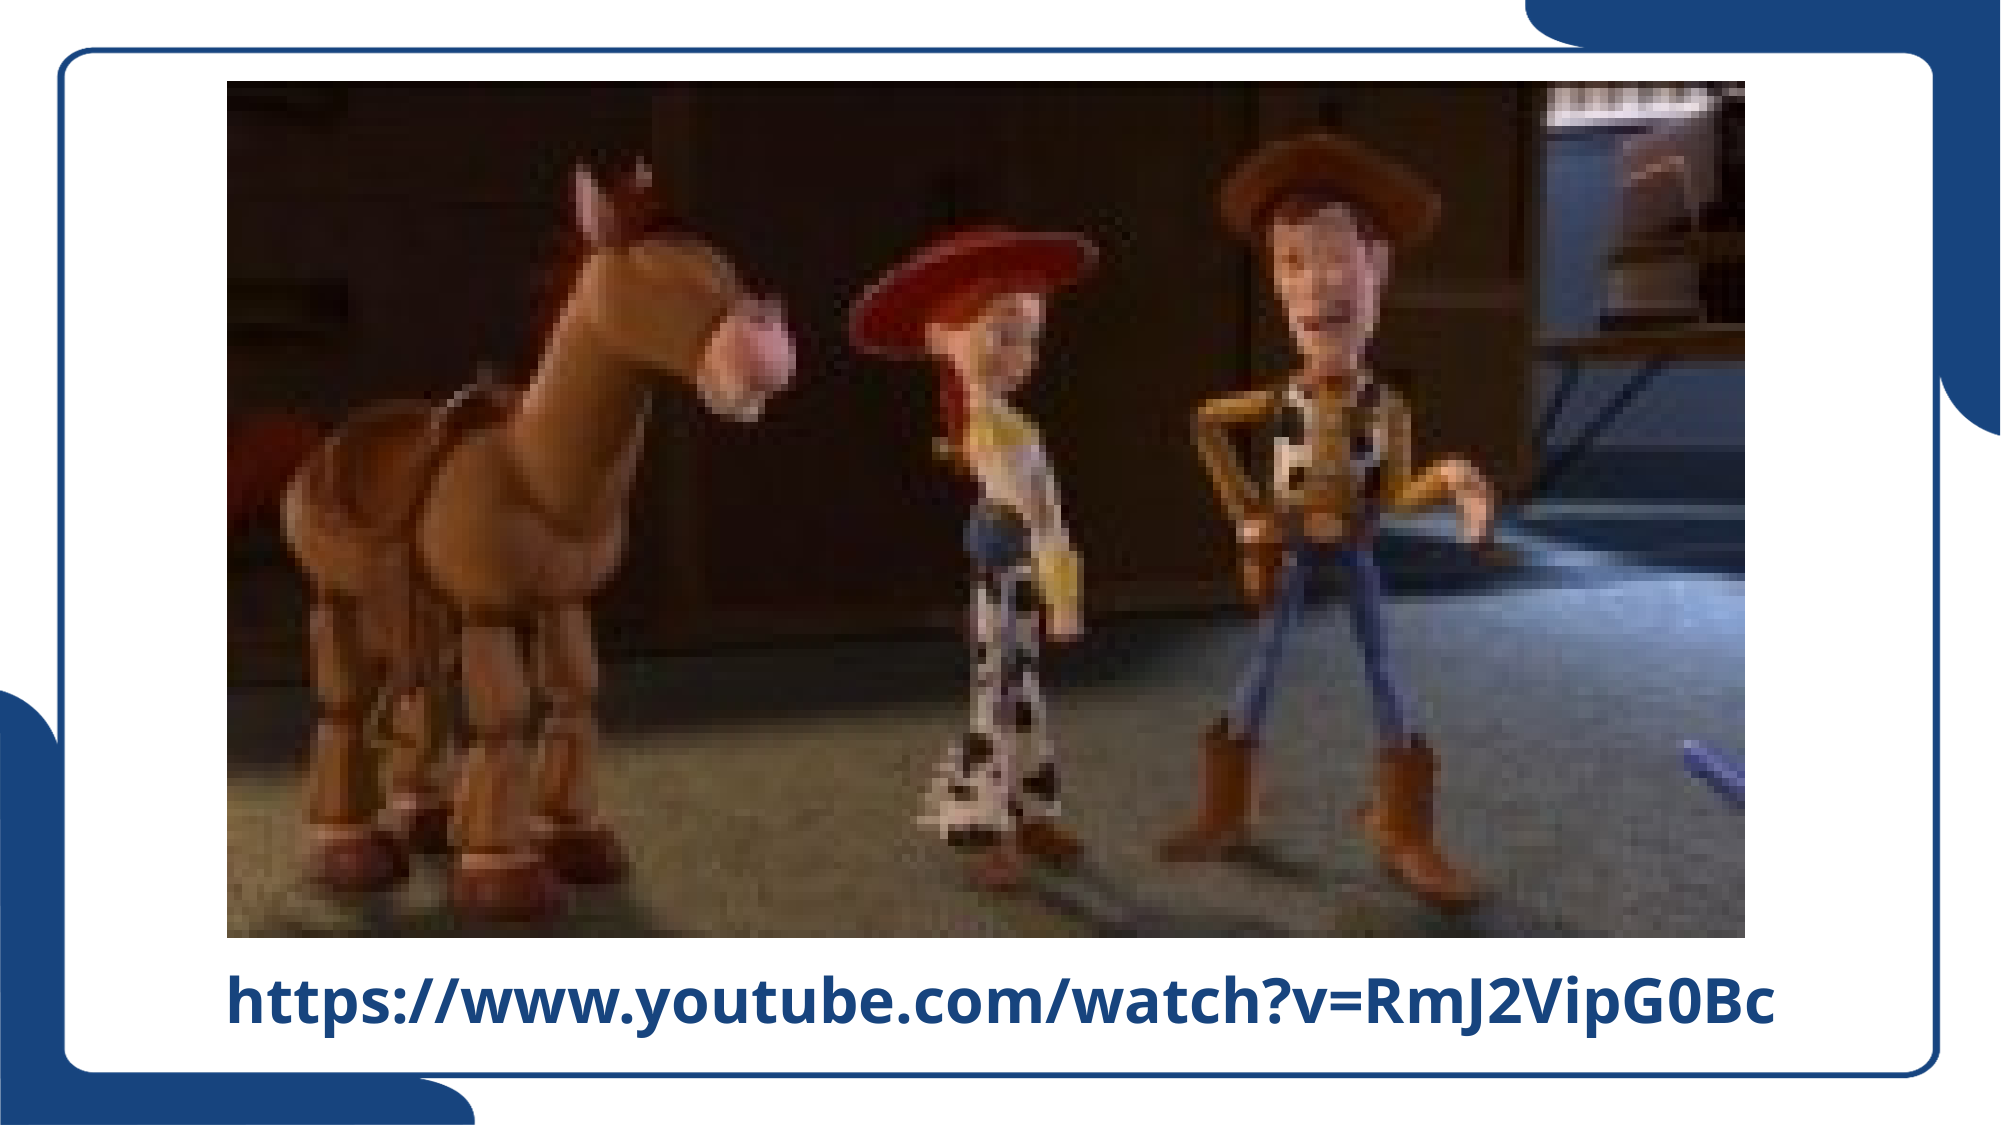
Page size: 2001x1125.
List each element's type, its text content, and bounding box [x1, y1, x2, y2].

picture [0, 0, 2001, 1125]
text_box https://www.youtube.com/watch?v=RmJ2VipG0Bc [78, 955, 1926, 1044]
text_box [226, 80, 1745, 939]
